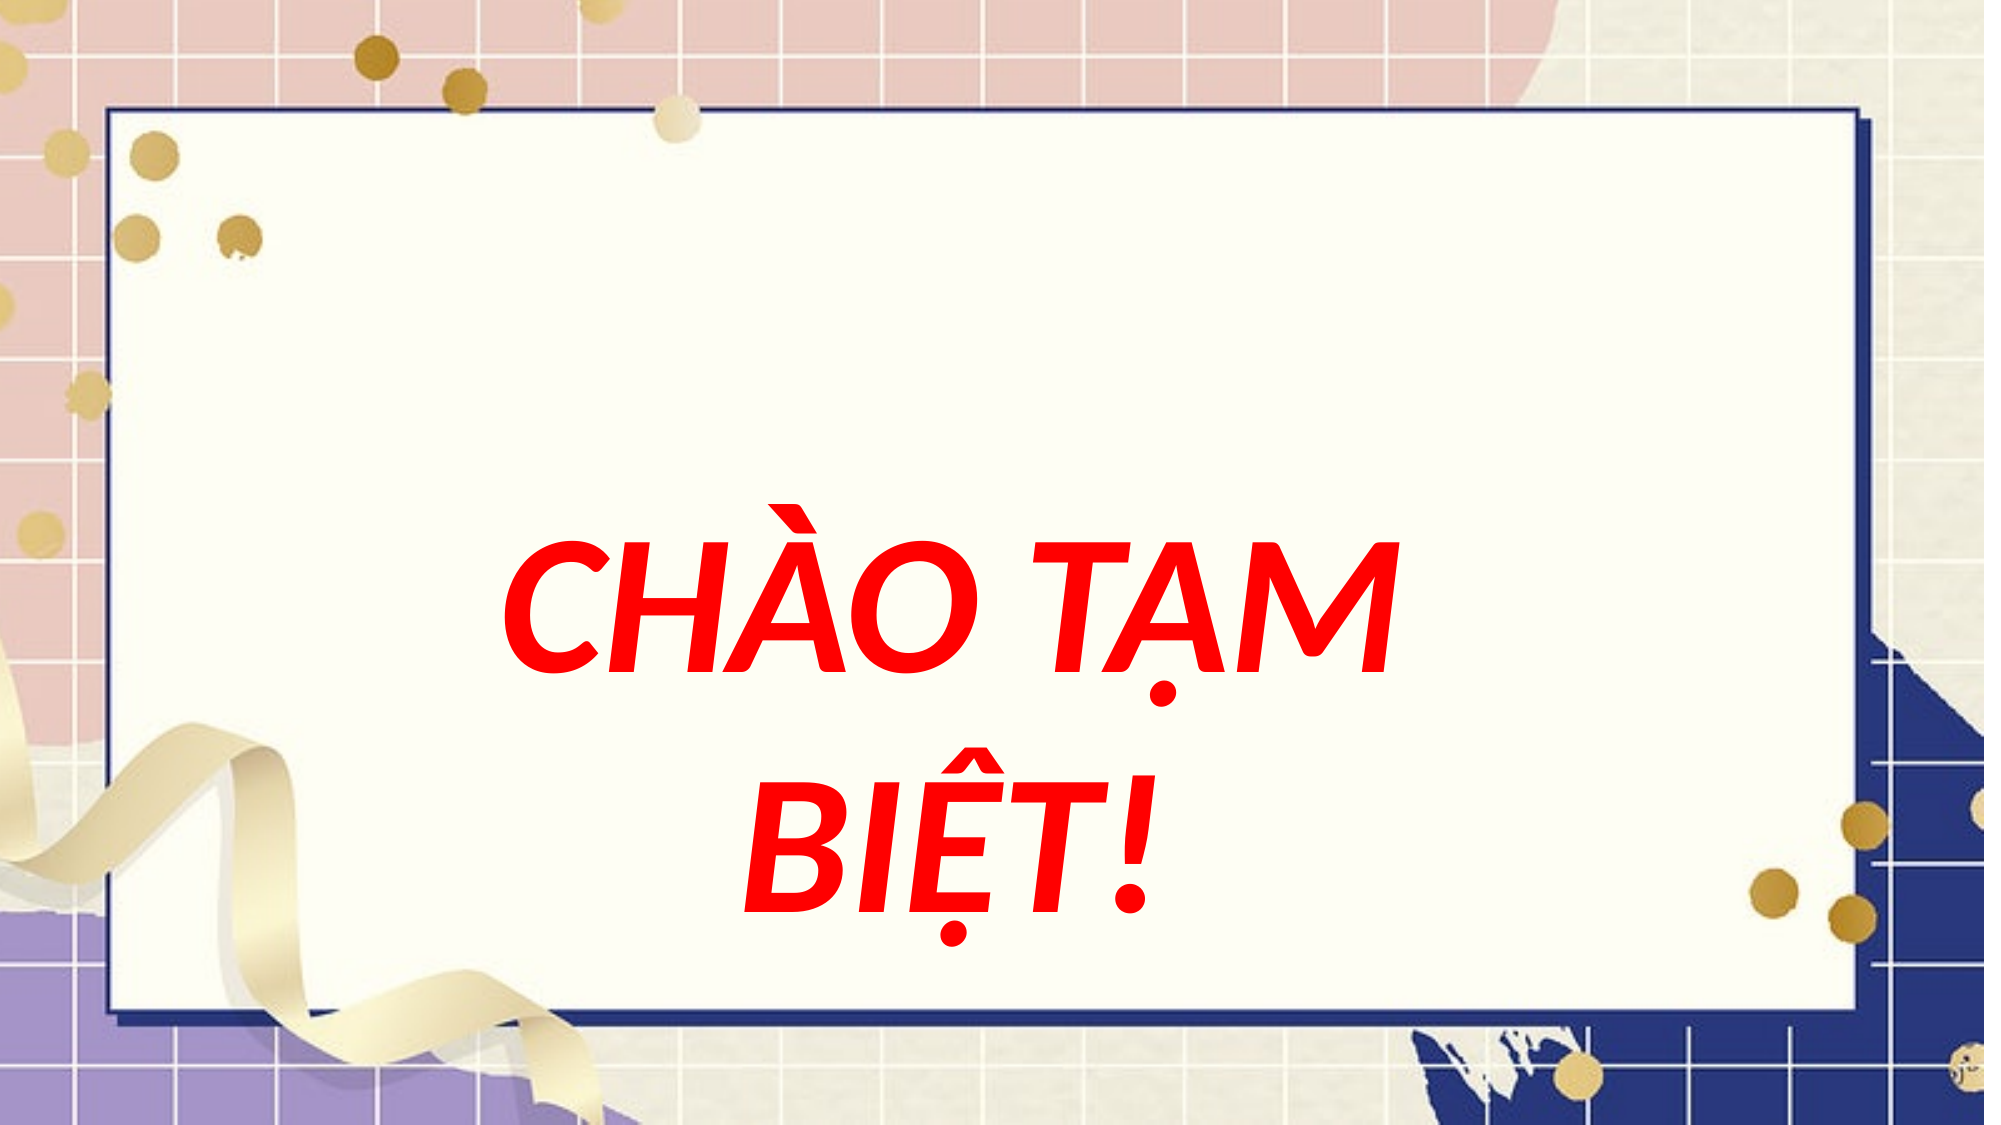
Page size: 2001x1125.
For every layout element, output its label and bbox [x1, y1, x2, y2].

list [0, 0, 1984, 1125]
